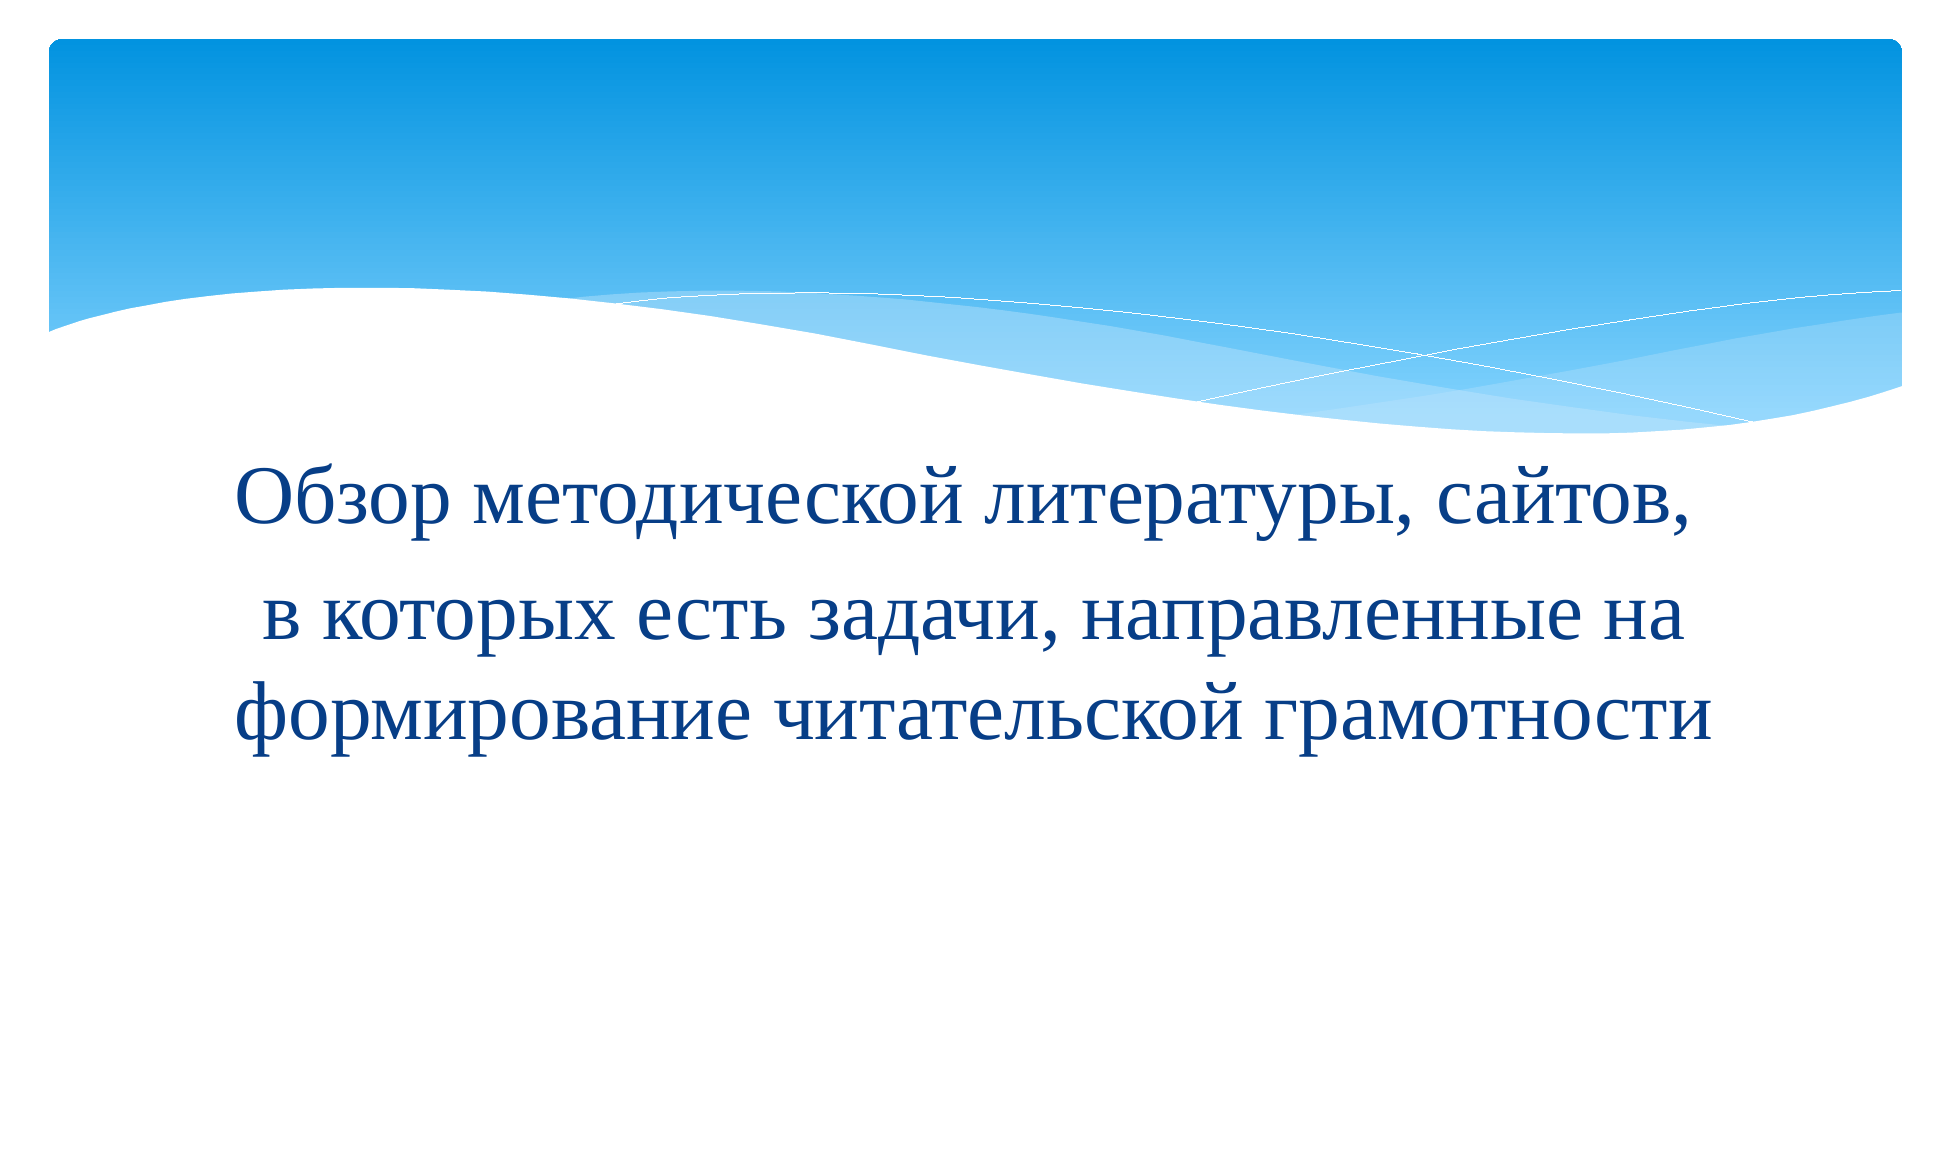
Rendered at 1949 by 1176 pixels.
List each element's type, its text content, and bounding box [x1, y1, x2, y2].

list Обзор методической литературы, сайтов, в которых есть задачи, направленные на формирование читательской грамотности [129, 197, 1819, 1025]
